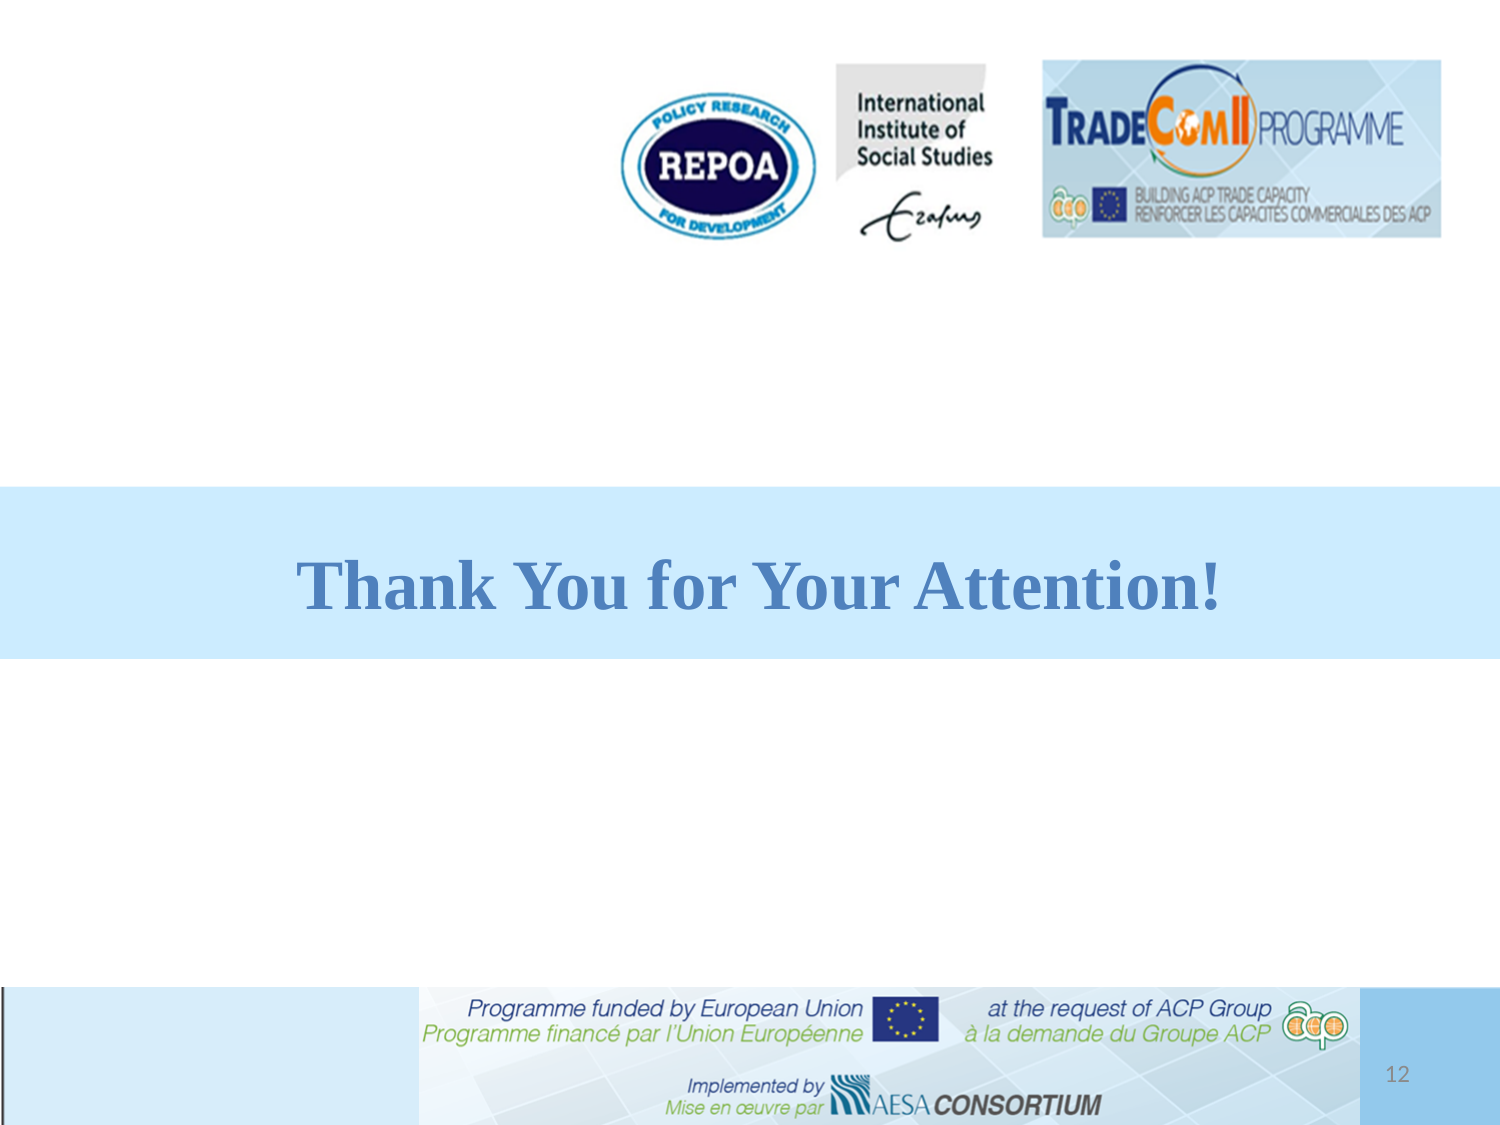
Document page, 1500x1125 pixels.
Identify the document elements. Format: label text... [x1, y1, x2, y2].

picture [599, 58, 1449, 258]
title Thank You for Your Attention! [0, 486, 1500, 659]
picture [0, 987, 1500, 1125]
